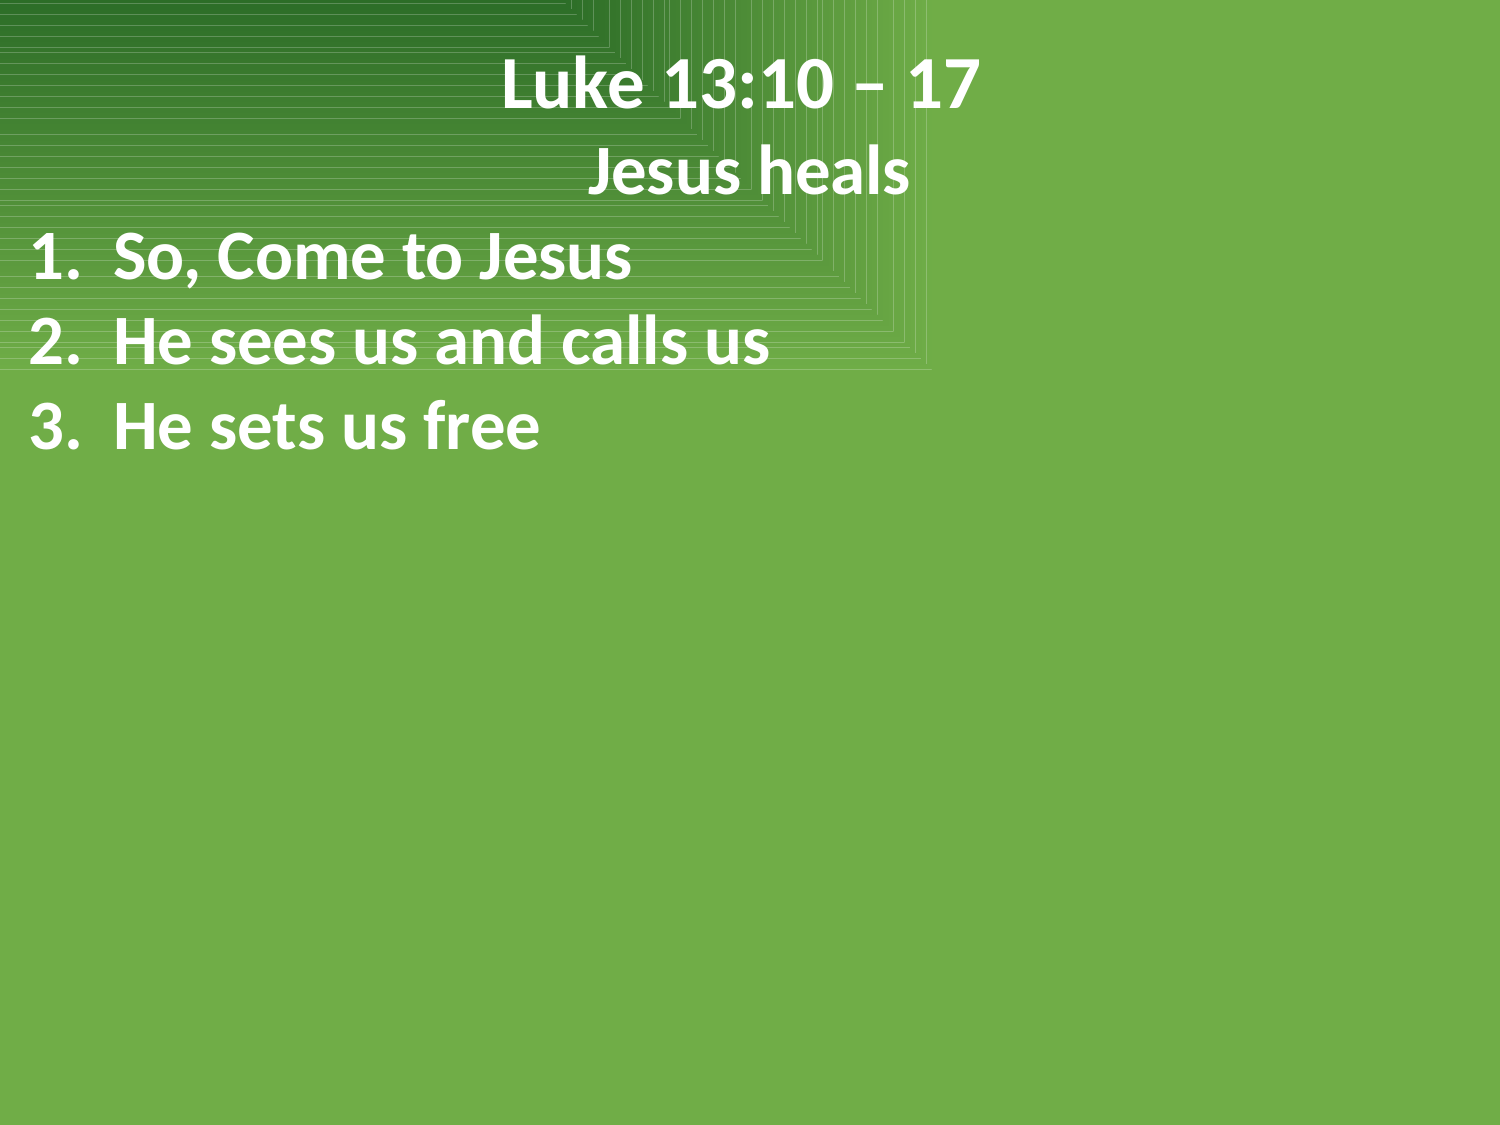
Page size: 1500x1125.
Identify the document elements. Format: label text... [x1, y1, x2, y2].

subtitle Luke 13:10 – 17 Jesus heals So, Come to Jesus He sees us and calls us He sets us free [13, 26, 1487, 1112]
